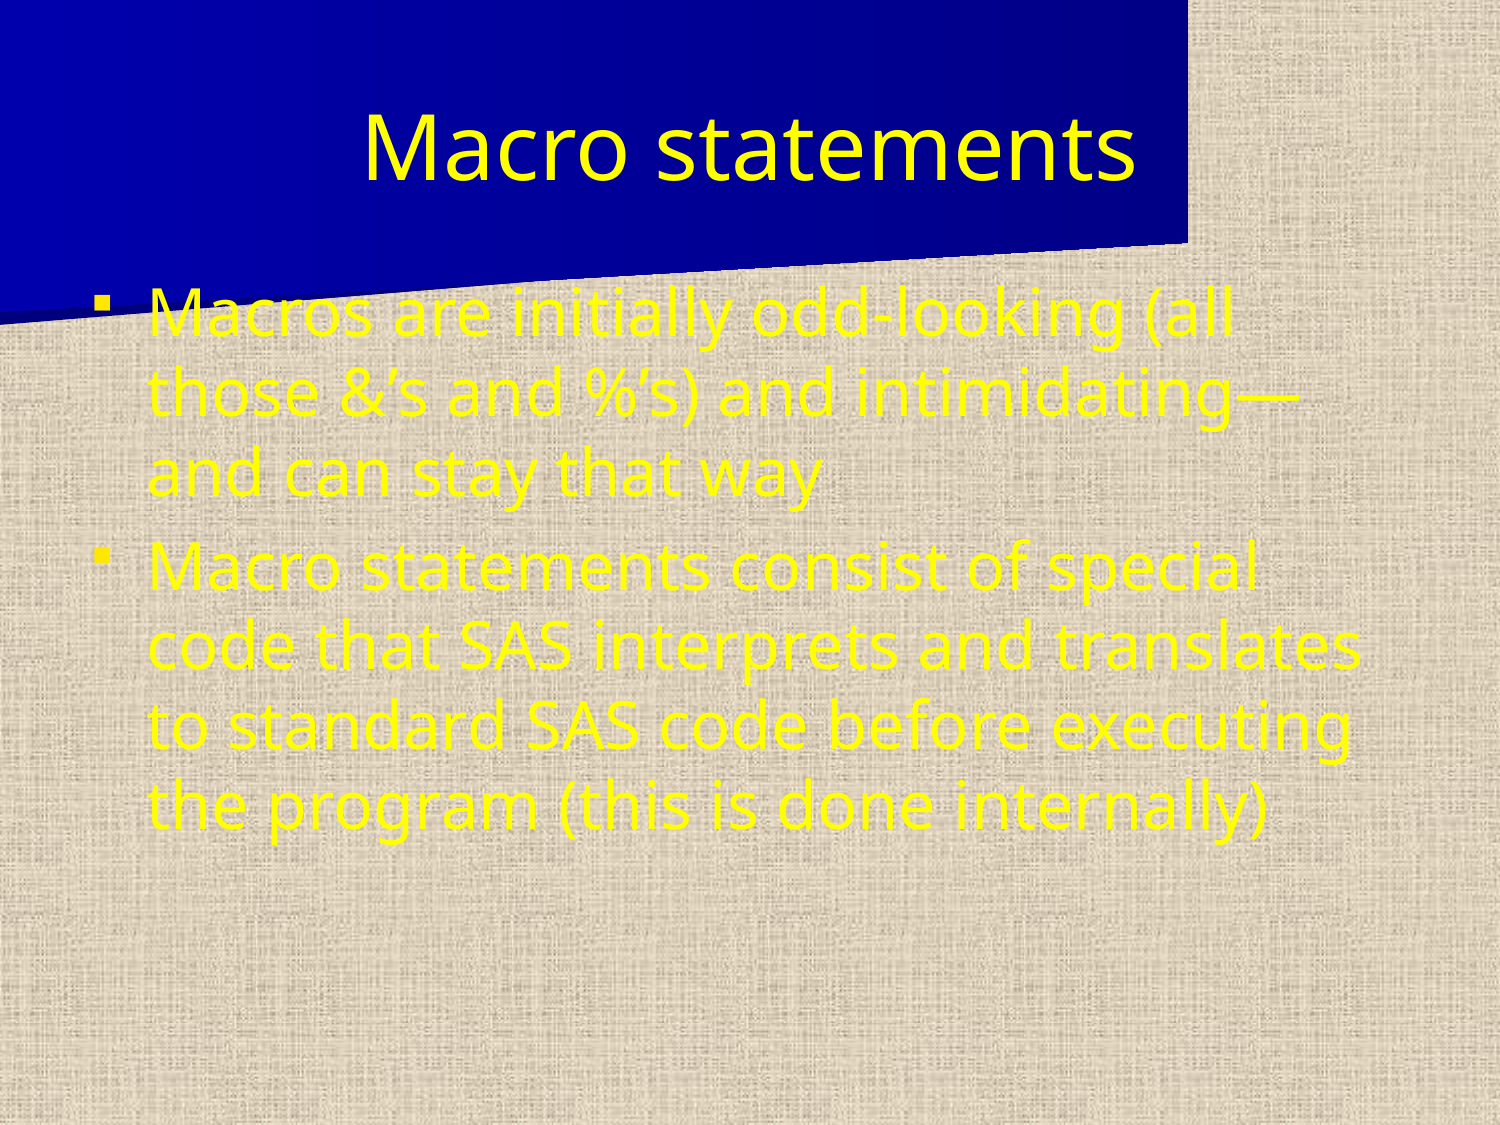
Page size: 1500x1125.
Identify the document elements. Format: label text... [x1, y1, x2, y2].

list Macros are initially odd-looking (all those &’s and %’s) and intimidating—and can stay that way Macro statements consist of special code that SAS interprets and translates to standard SAS code before executing the program (this is done internally) [74, 262, 1426, 1001]
title Macro statements [74, 49, 1426, 238]
picture [0, 0, 1500, 1125]
